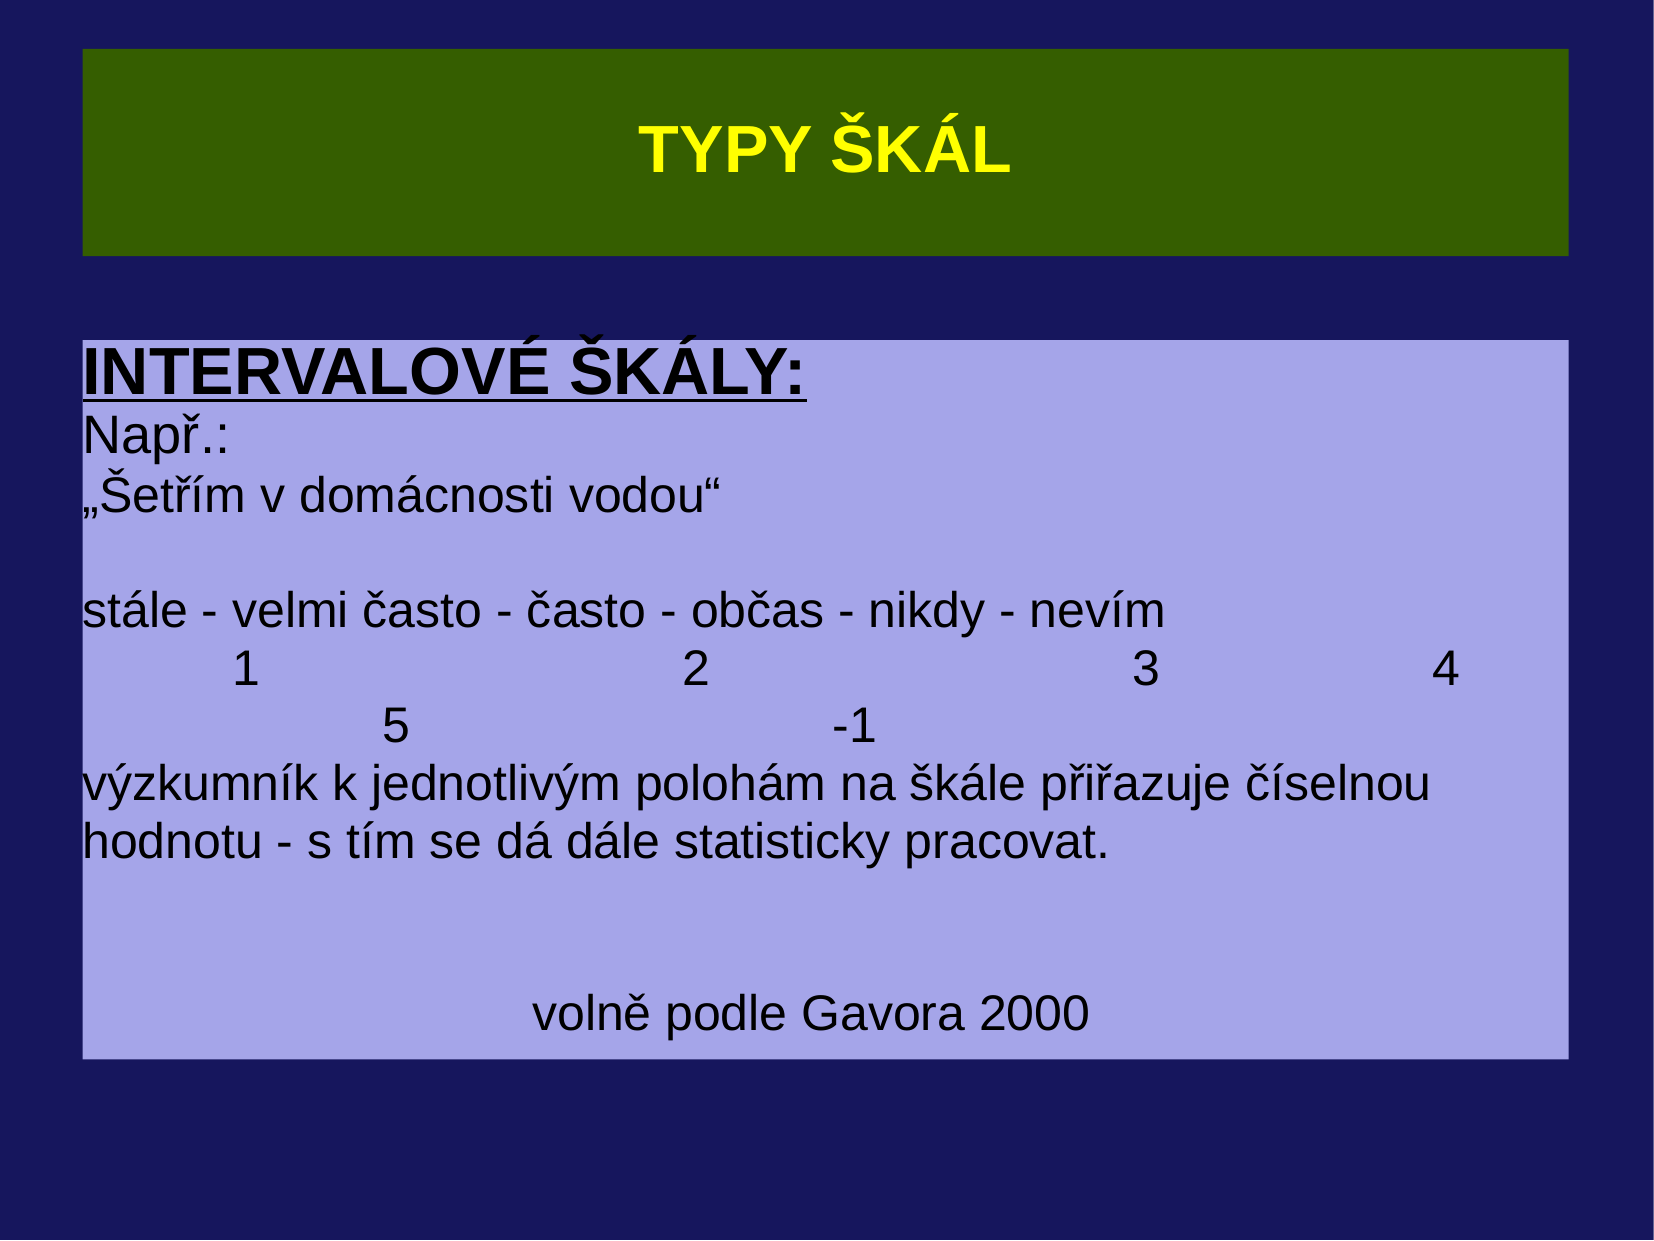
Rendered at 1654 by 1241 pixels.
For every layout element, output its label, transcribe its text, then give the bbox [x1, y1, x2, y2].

title TYPY ŠKÁL [82, 48, 1569, 257]
subtitle INTERVALOVÉ ŠKÁLY: Např.: „Šetřím v domácnosti vodou“ stále - velmi často - často - občas - nikdy - nevím 1 2 3 4 5 -1 výzkumník k jednotlivým polohám na škále přiřazuje číselnou hodnotu - s tím se dá dále statisticky pracovat. volně podle Gavora 2000 [82, 340, 1569, 1060]
